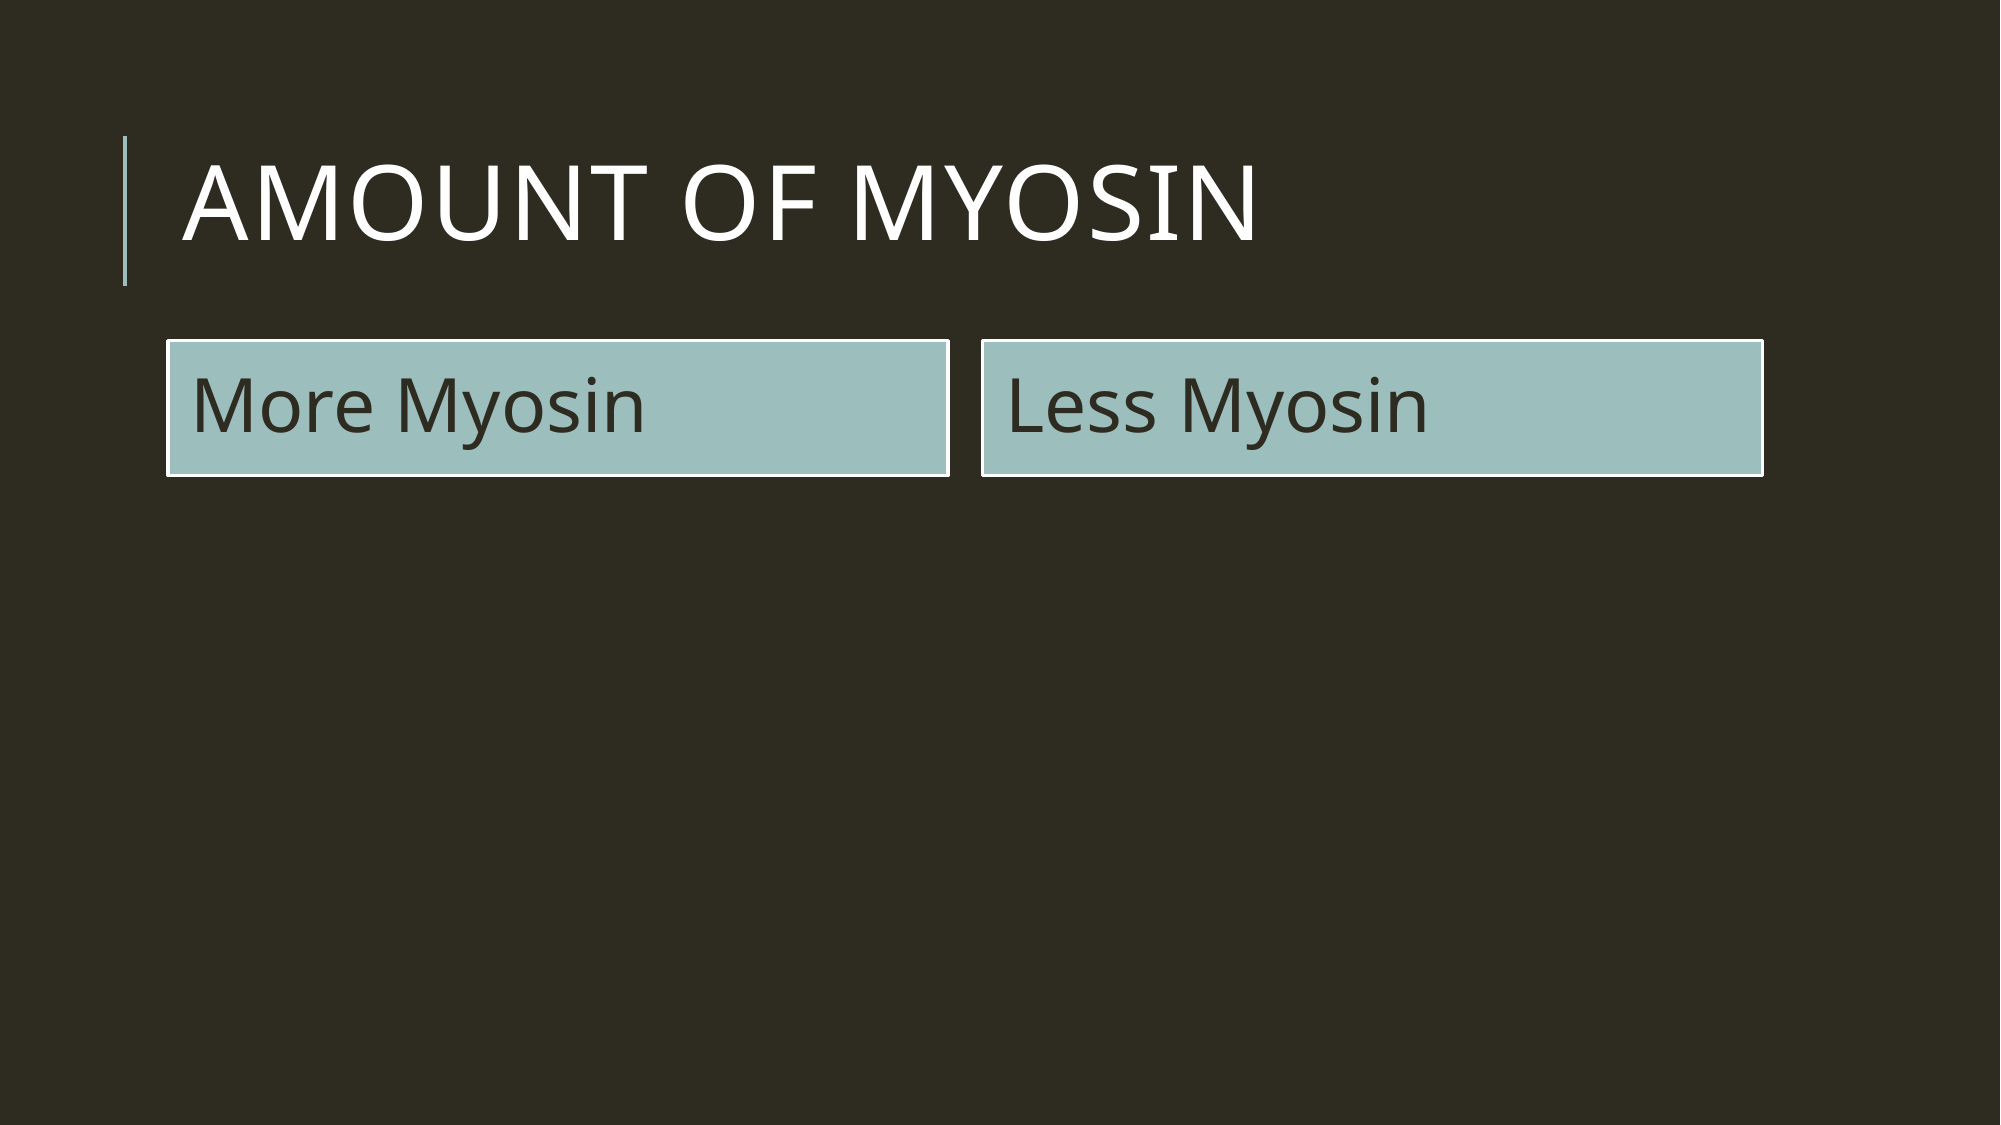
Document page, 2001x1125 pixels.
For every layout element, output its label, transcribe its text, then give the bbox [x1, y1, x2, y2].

title Amount of Myosin [168, 87, 1763, 334]
list Less Myosin [981, 339, 1764, 477]
list More Myosin [166, 339, 950, 477]
